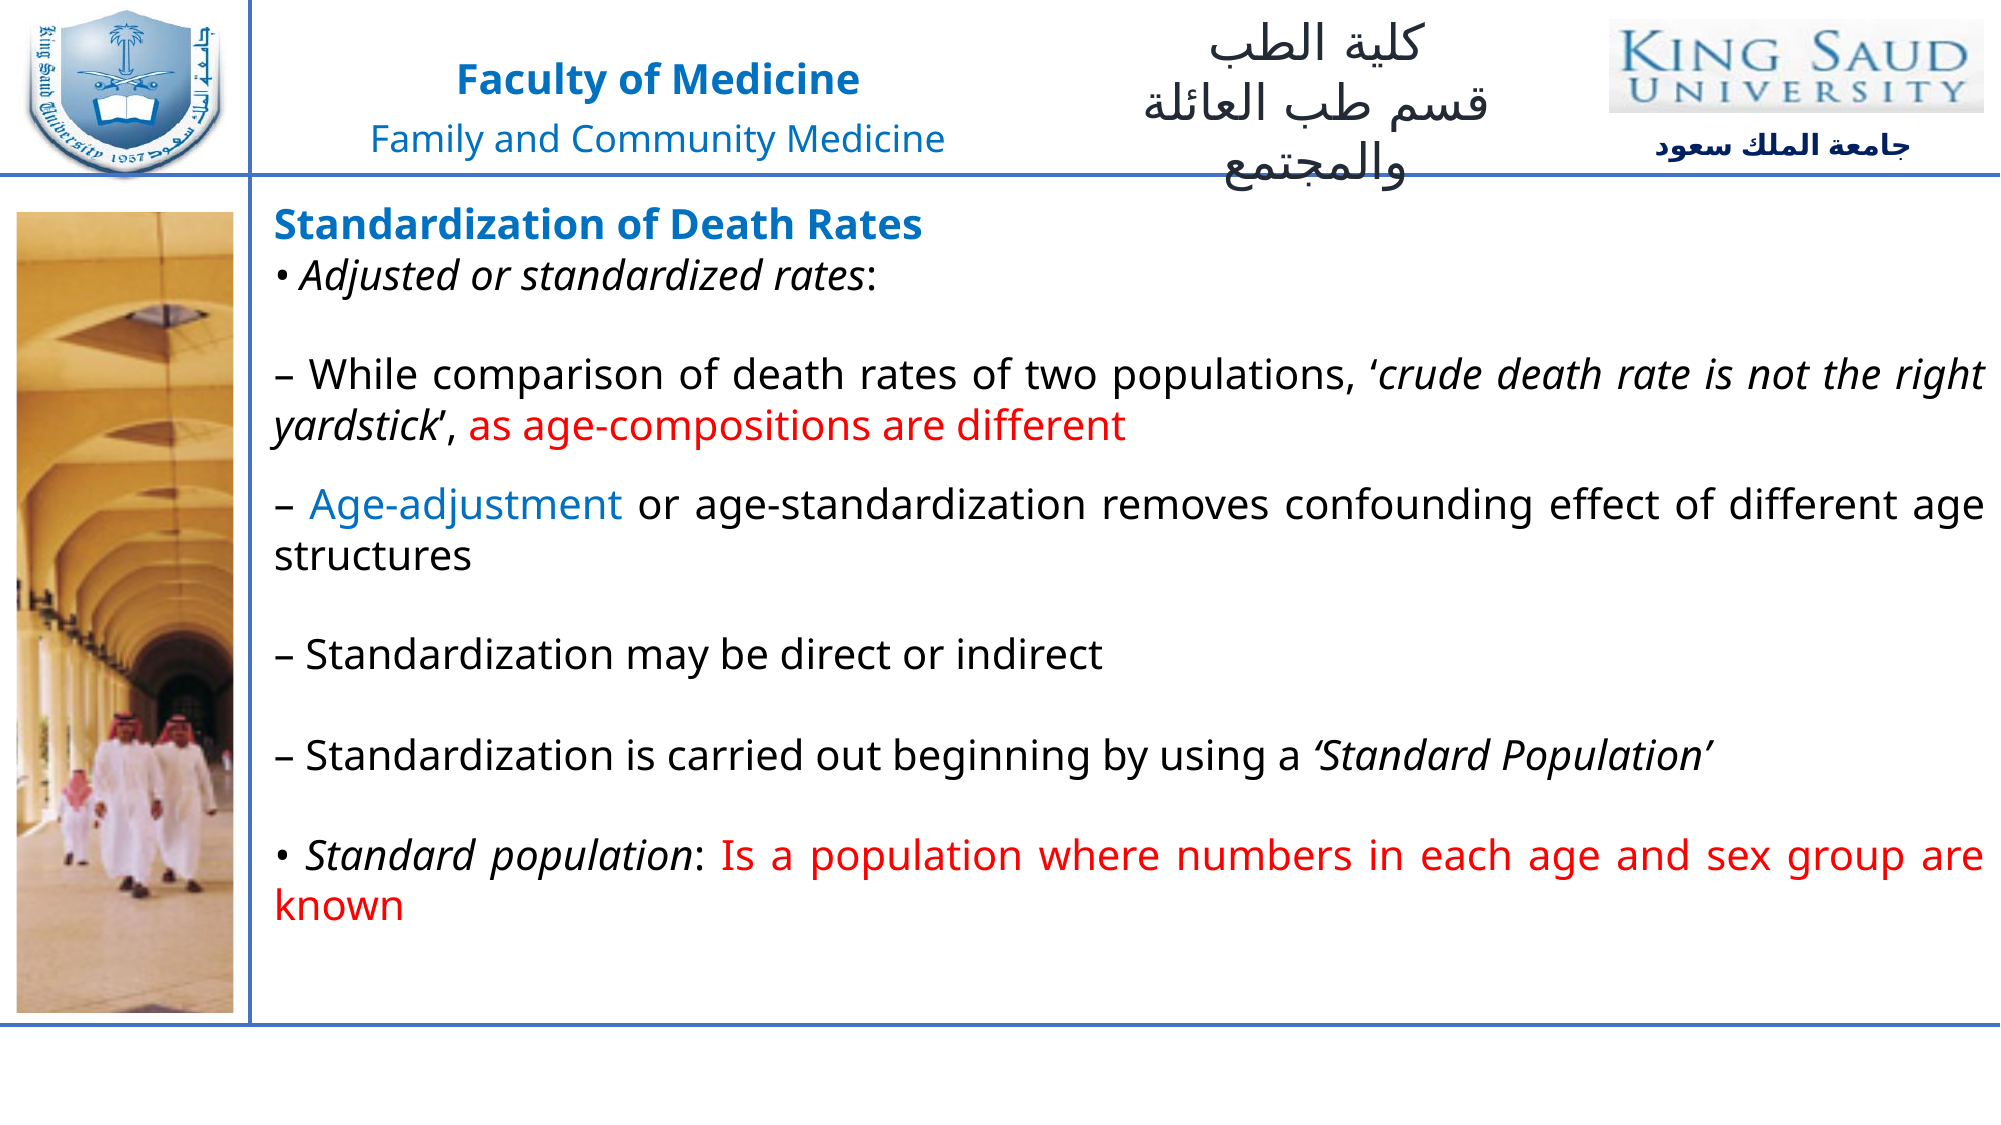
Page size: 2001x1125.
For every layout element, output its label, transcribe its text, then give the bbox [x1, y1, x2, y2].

picture [0, 0, 248, 173]
picture [0, 177, 248, 188]
picture [1609, 19, 1984, 100]
picture [16, 212, 234, 1013]
text_box Standardization of Death Rates • Adjusted or standardized rates: – While comparison of death rates of two populations, ‘crude death rate is not the right yardstick’, as age-compositions are different – Age-adjustment or age-standardization removes confounding effect of different age structures – Standardization may be direct or indirect – Standardization is carried out beginning by using a ‘Standard Population’ • Standard population: Is a population where numbers in each age and sex group are known [258, 100, 2000, 936]
